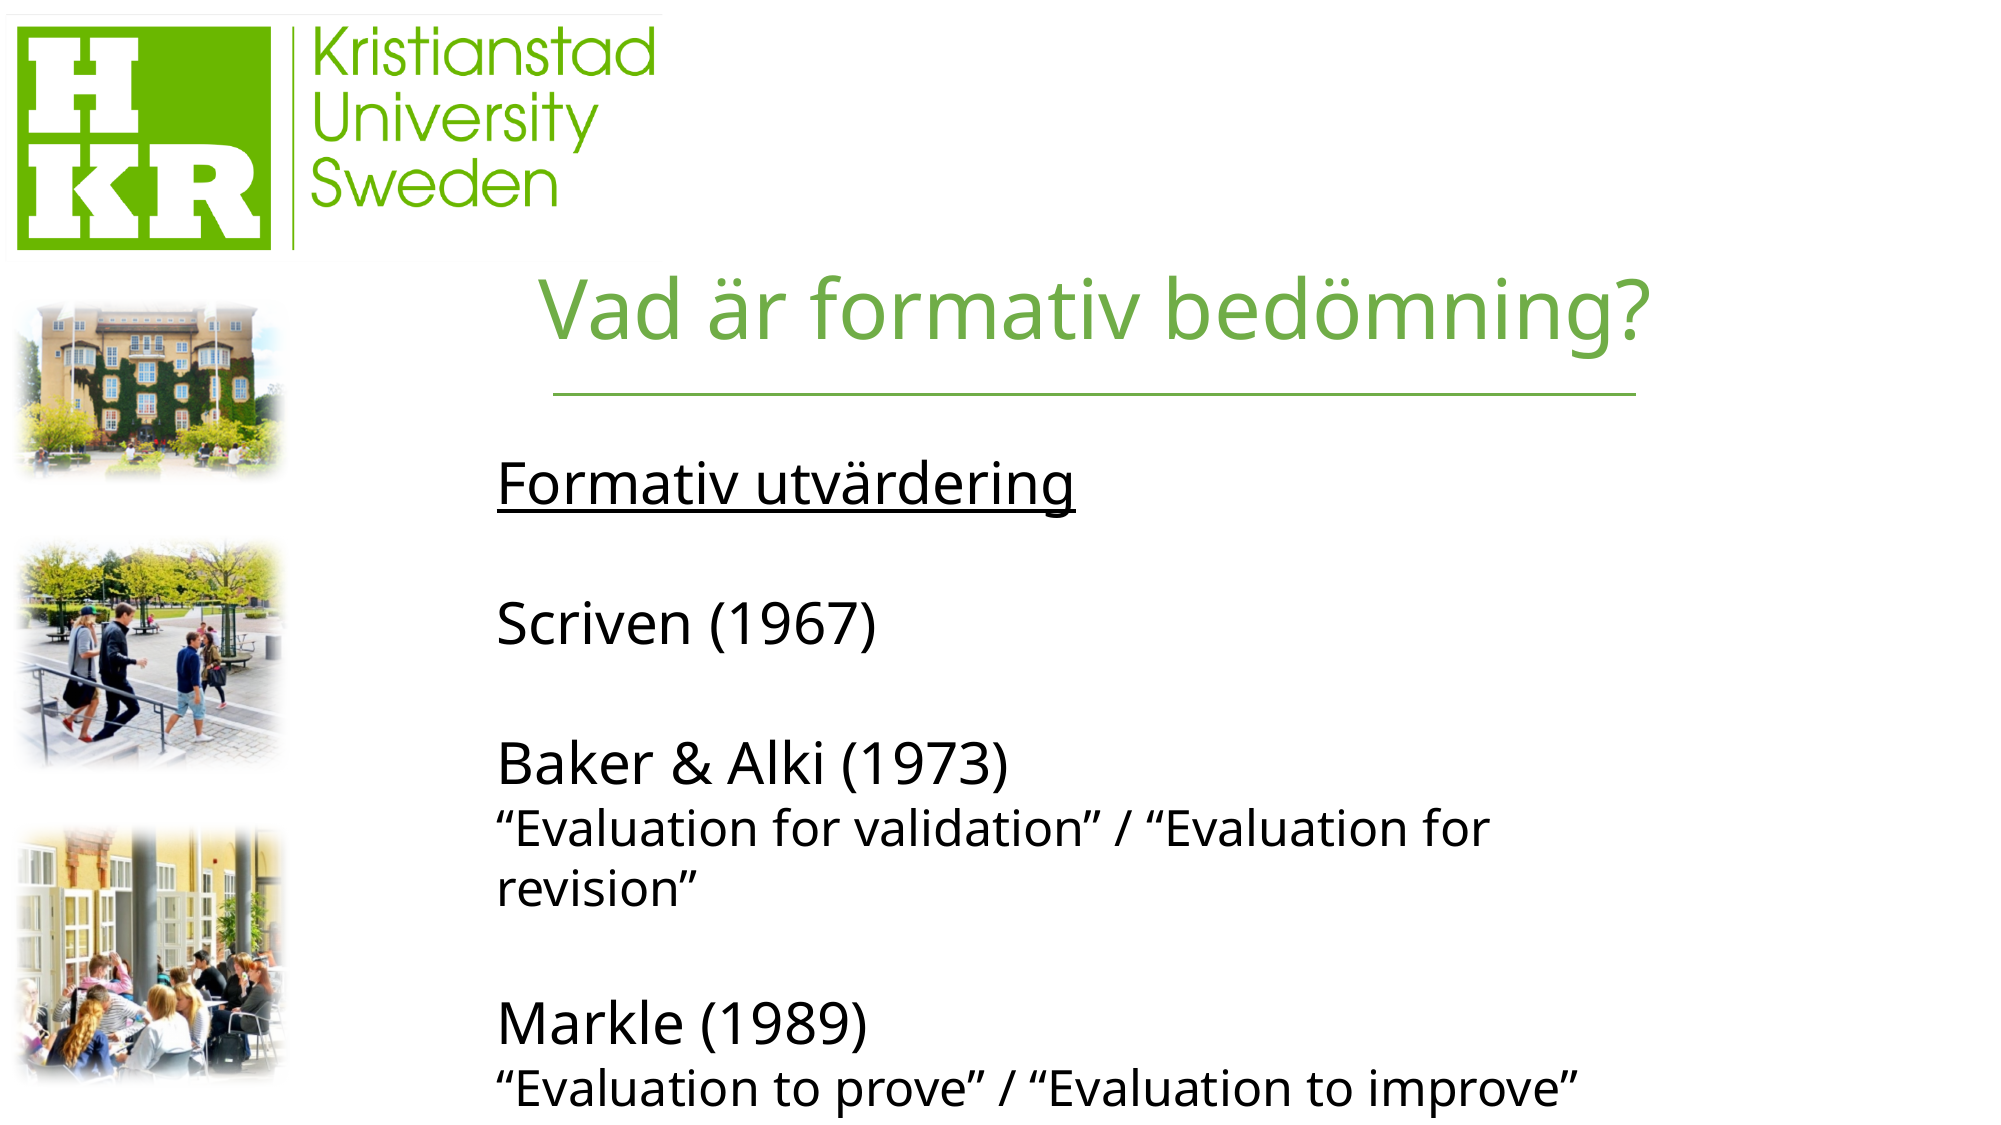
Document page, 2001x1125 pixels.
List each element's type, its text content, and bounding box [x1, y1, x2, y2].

picture [5, 13, 663, 264]
picture [44, 566, 258, 742]
picture [44, 331, 258, 453]
text_box Vad är formativ bedömning? Formativ utvärdering Scriven (1967) Baker & Alki (1973) “Evaluation for validation” / “Evaluation for revision” Markle (1989) “Evaluation to prove” / “Evaluation to improve” [481, 248, 1711, 1124]
picture [43, 855, 258, 1055]
